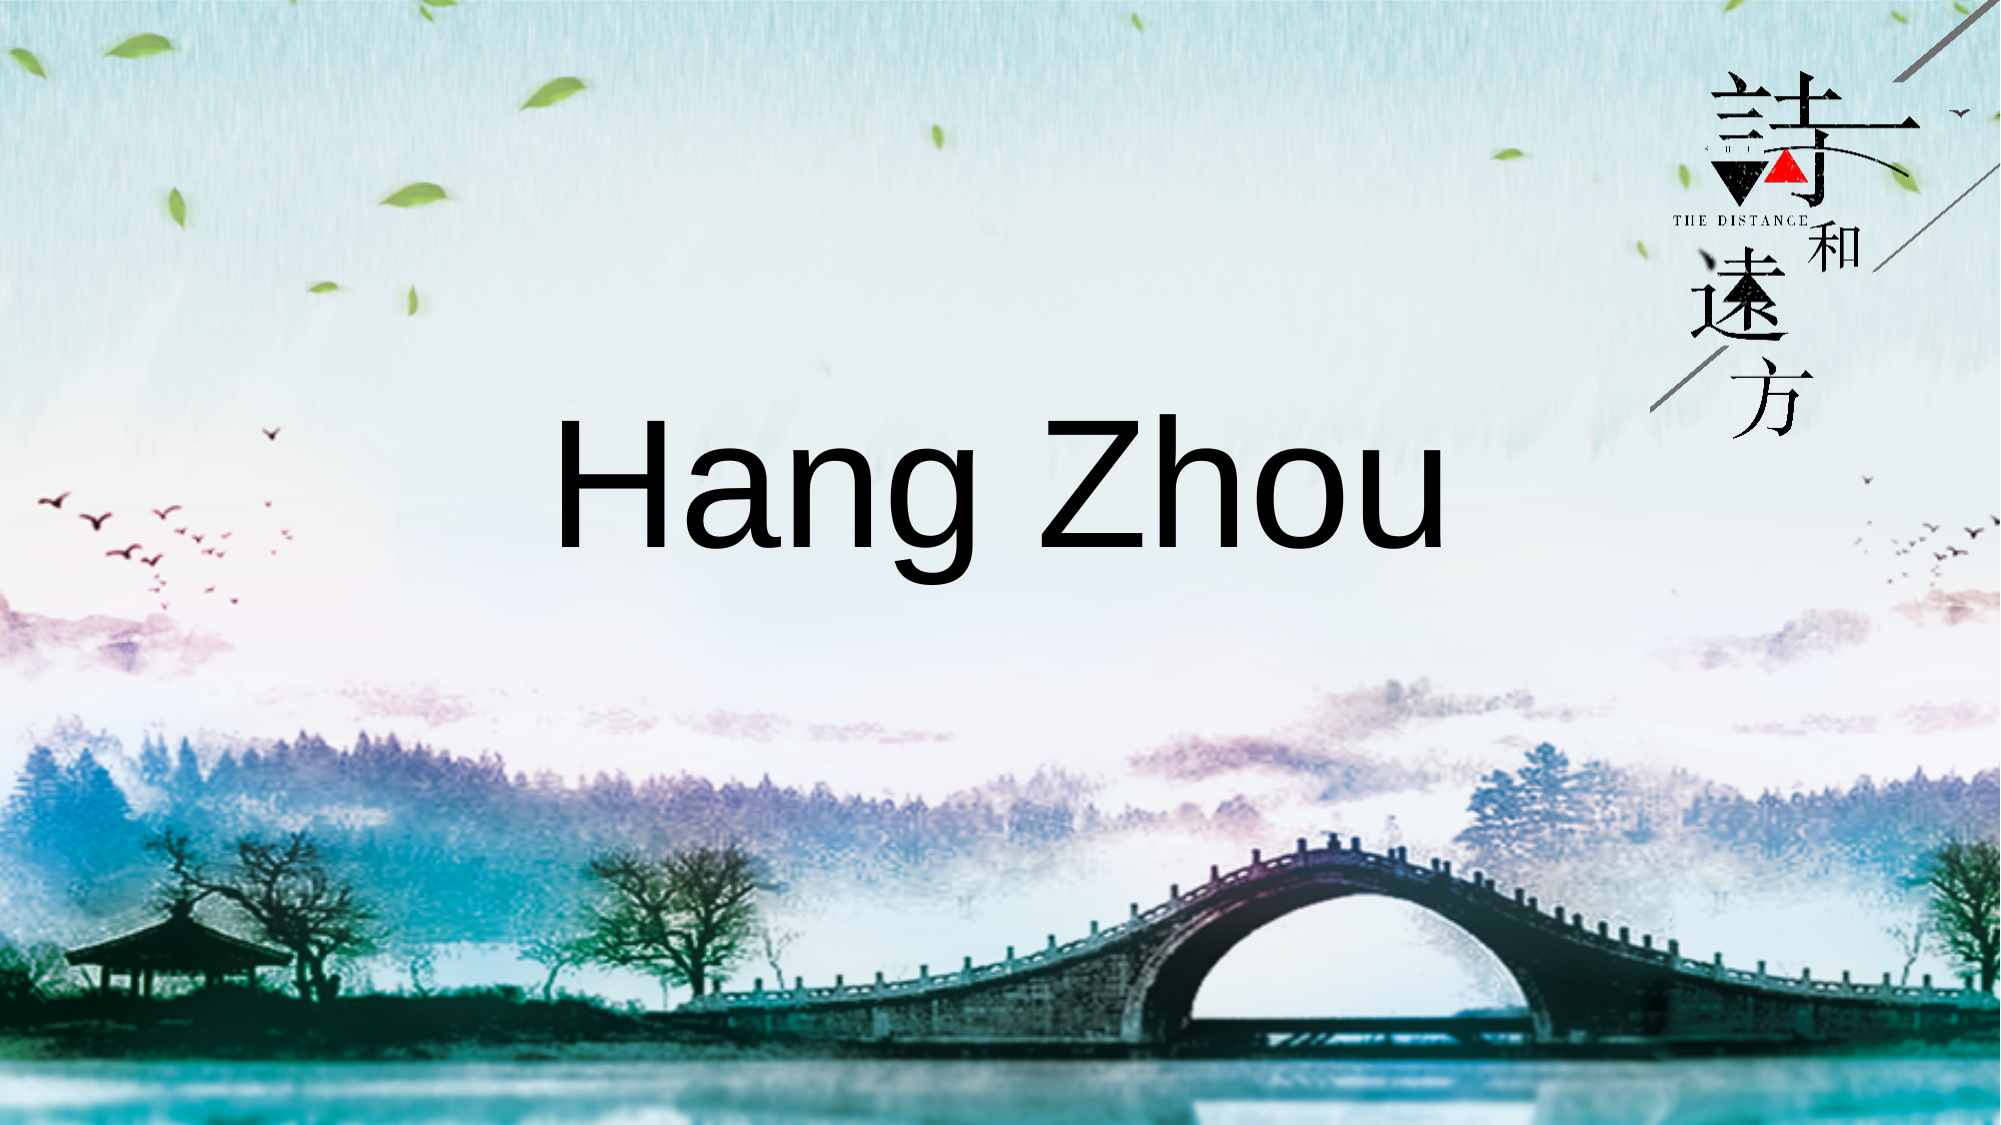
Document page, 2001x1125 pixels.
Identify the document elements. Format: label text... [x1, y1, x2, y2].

text_box Hang Zhou [1, 136, 2000, 811]
picture [0, 0, 2001, 1125]
picture [85, 865, 94, 871]
